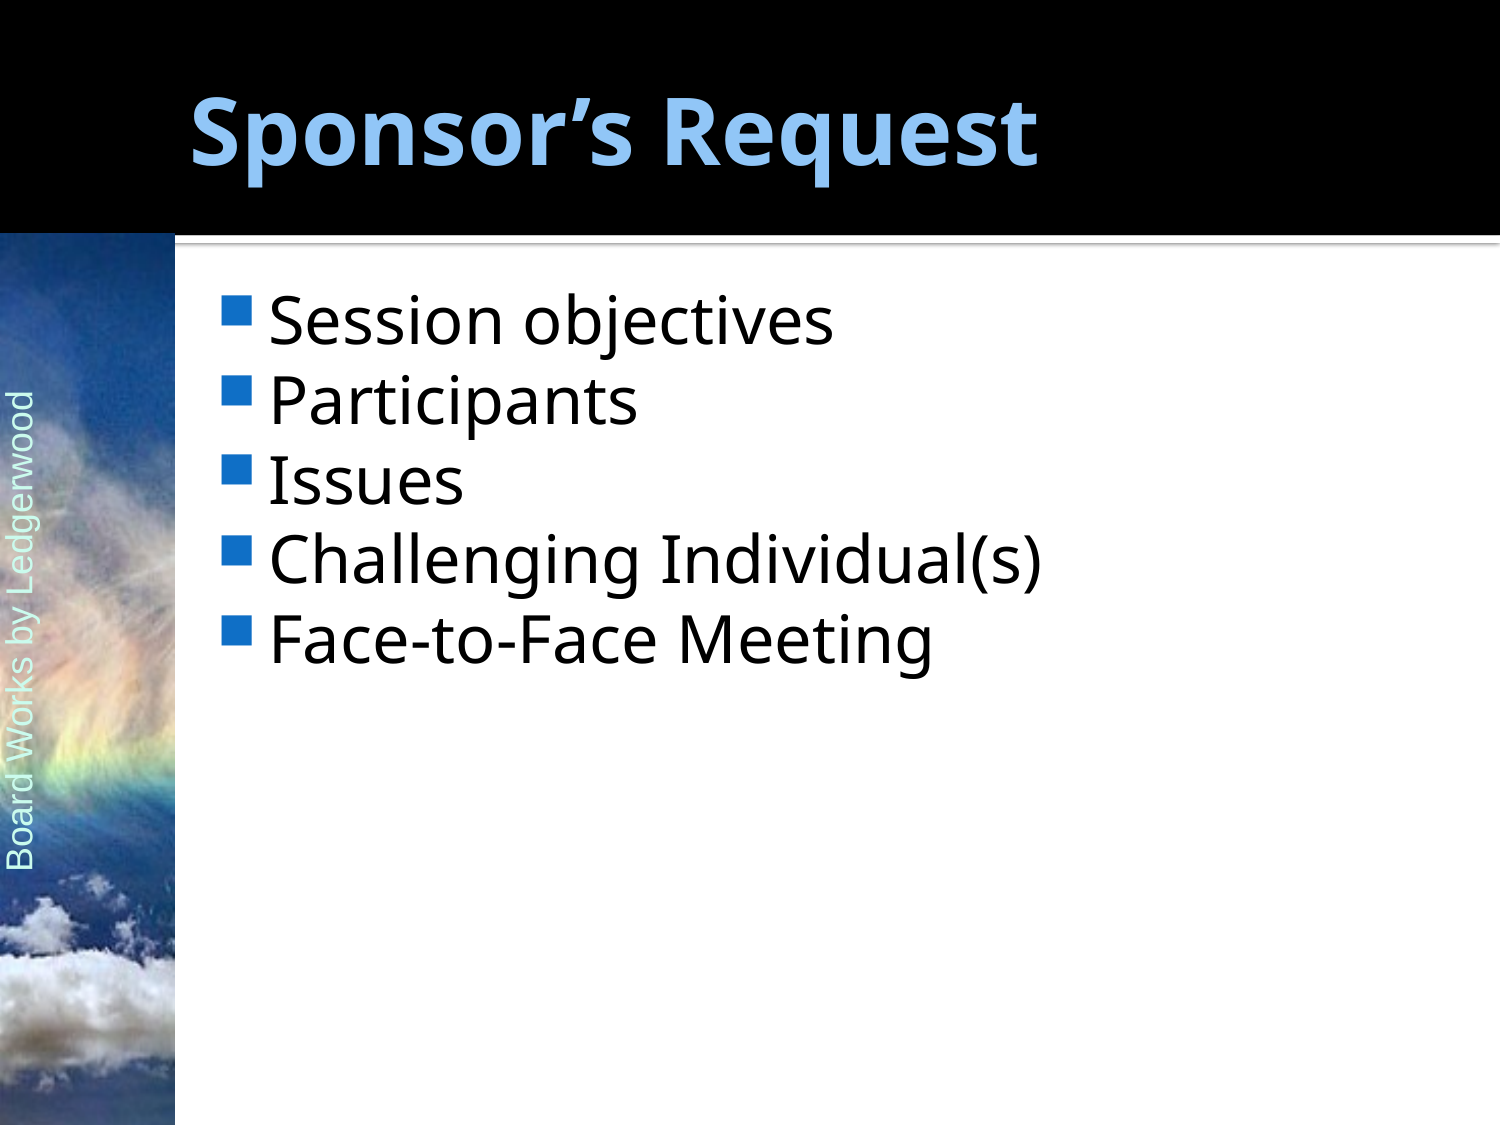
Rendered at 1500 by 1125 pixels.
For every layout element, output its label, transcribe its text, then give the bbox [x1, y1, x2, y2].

title Sponsor’s Request [174, 24, 1425, 231]
picture [0, 233, 175, 1125]
list Session objectives Participants Issues Challenging Individual(s) Face-to-Face Meeting [187, 262, 1425, 1050]
